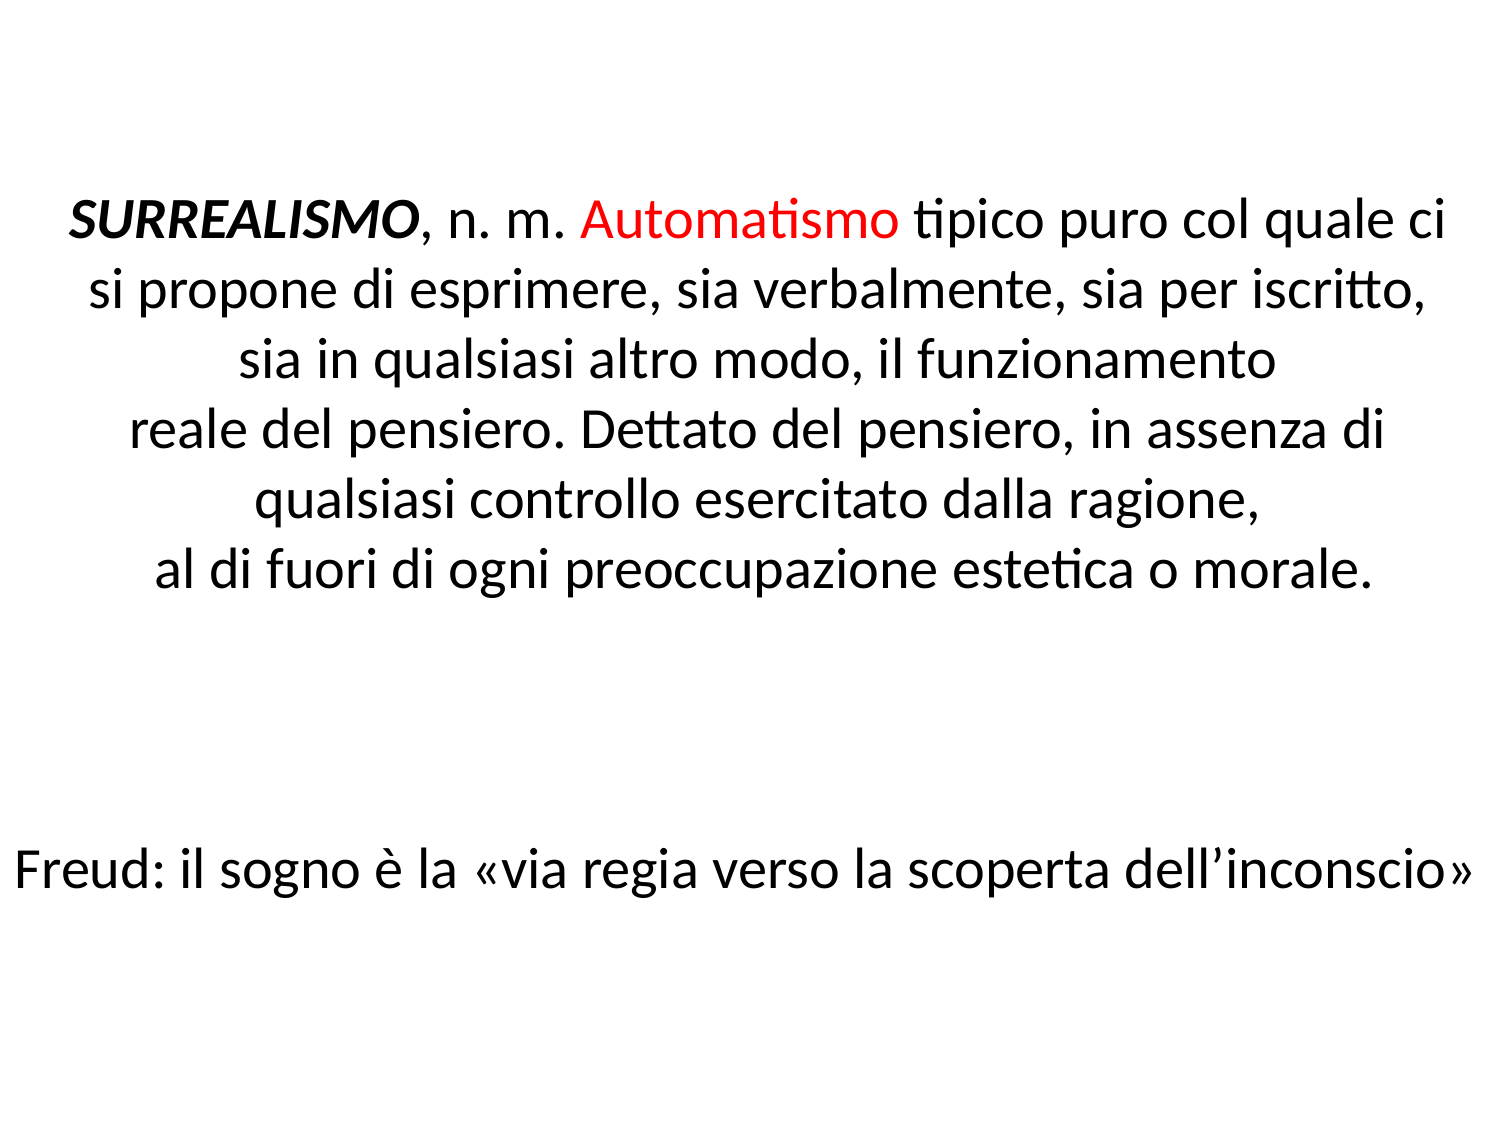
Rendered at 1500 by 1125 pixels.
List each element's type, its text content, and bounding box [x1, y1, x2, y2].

text_box Freud: il sogno è la «via regia verso la scoperta dell’inconscio» [0, 822, 1500, 908]
text_box SURREALISMO, n. m. Automatismo tipico puro col quale ci si propone di esprimere, sia verbalmente, sia per iscritto, sia in qualsiasi altro modo, il funzionamento reale del pensiero. Dettato del pensiero, in assenza di qualsiasi controllo esercitato dalla ragione, al di fuori di ogni preoccupazione estetica o morale. [54, 172, 1475, 608]
